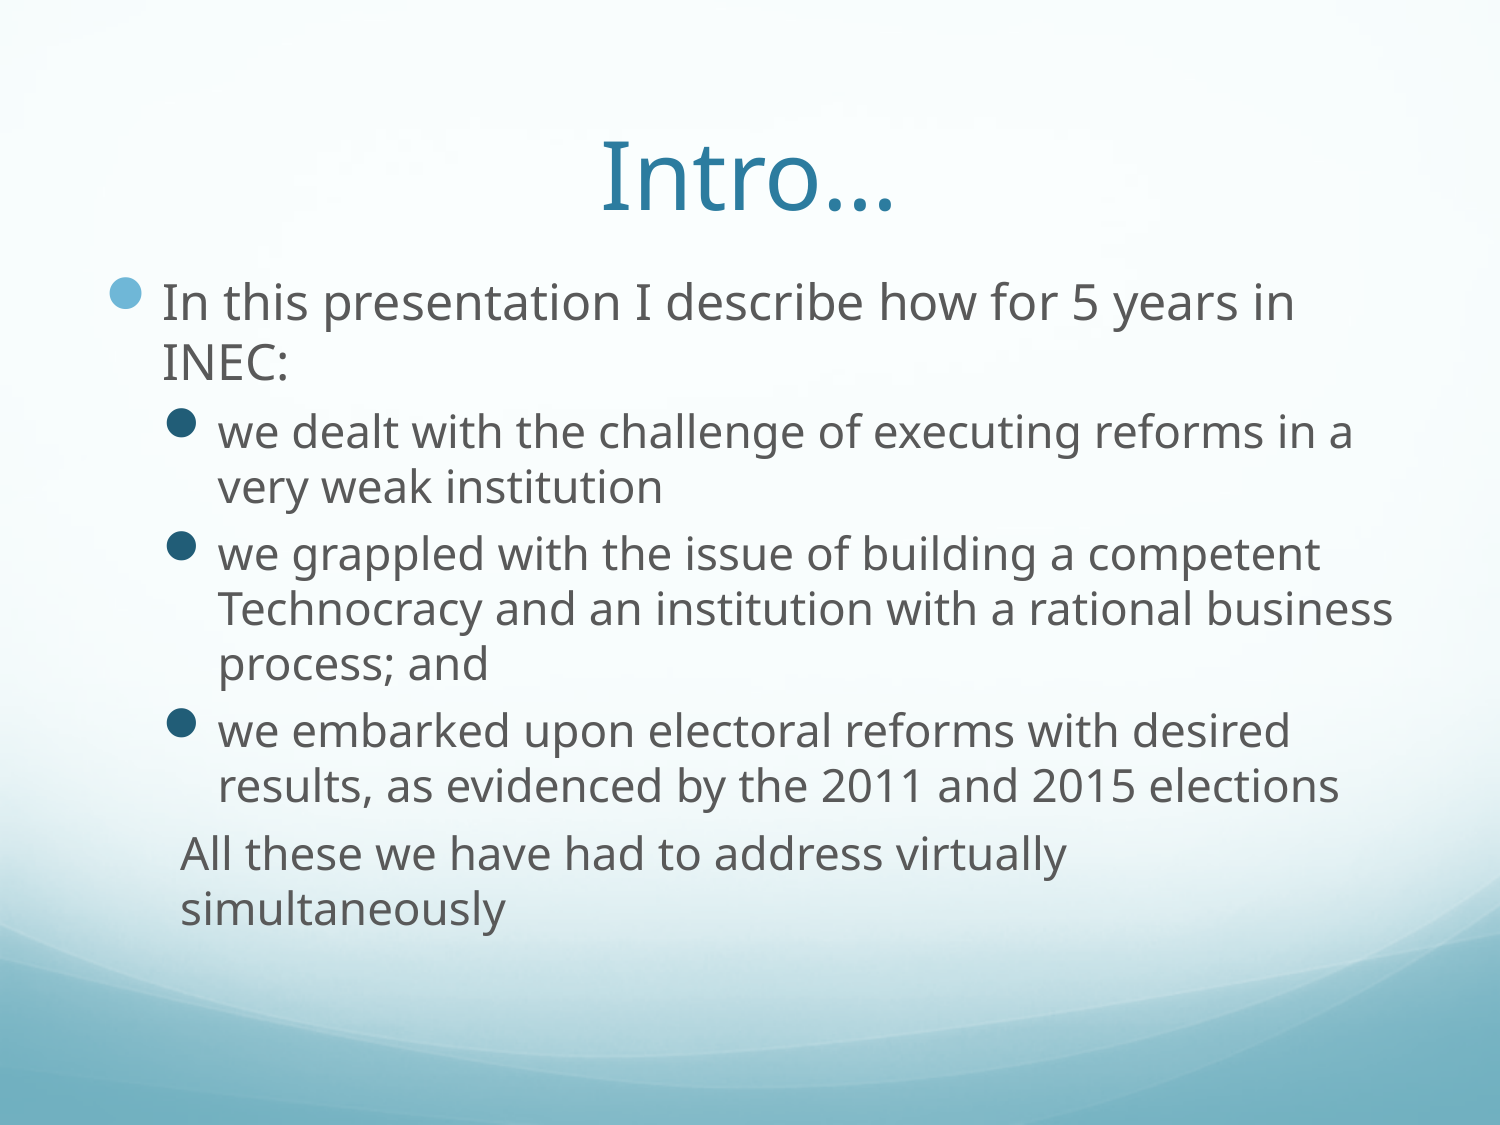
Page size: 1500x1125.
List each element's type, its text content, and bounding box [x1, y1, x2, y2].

list In this presentation I describe how for 5 years in INEC: we dealt with the challenge of executing reforms in a very weak institution we grappled with the issue of building a competent Technocracy and an institution with a rational business process; and we embarked upon electoral reforms with desired results, as evidenced by the 2011 and 2015 elections All these we have had to address virtually simultaneously [90, 262, 1410, 975]
title Intro… [90, 17, 1410, 237]
